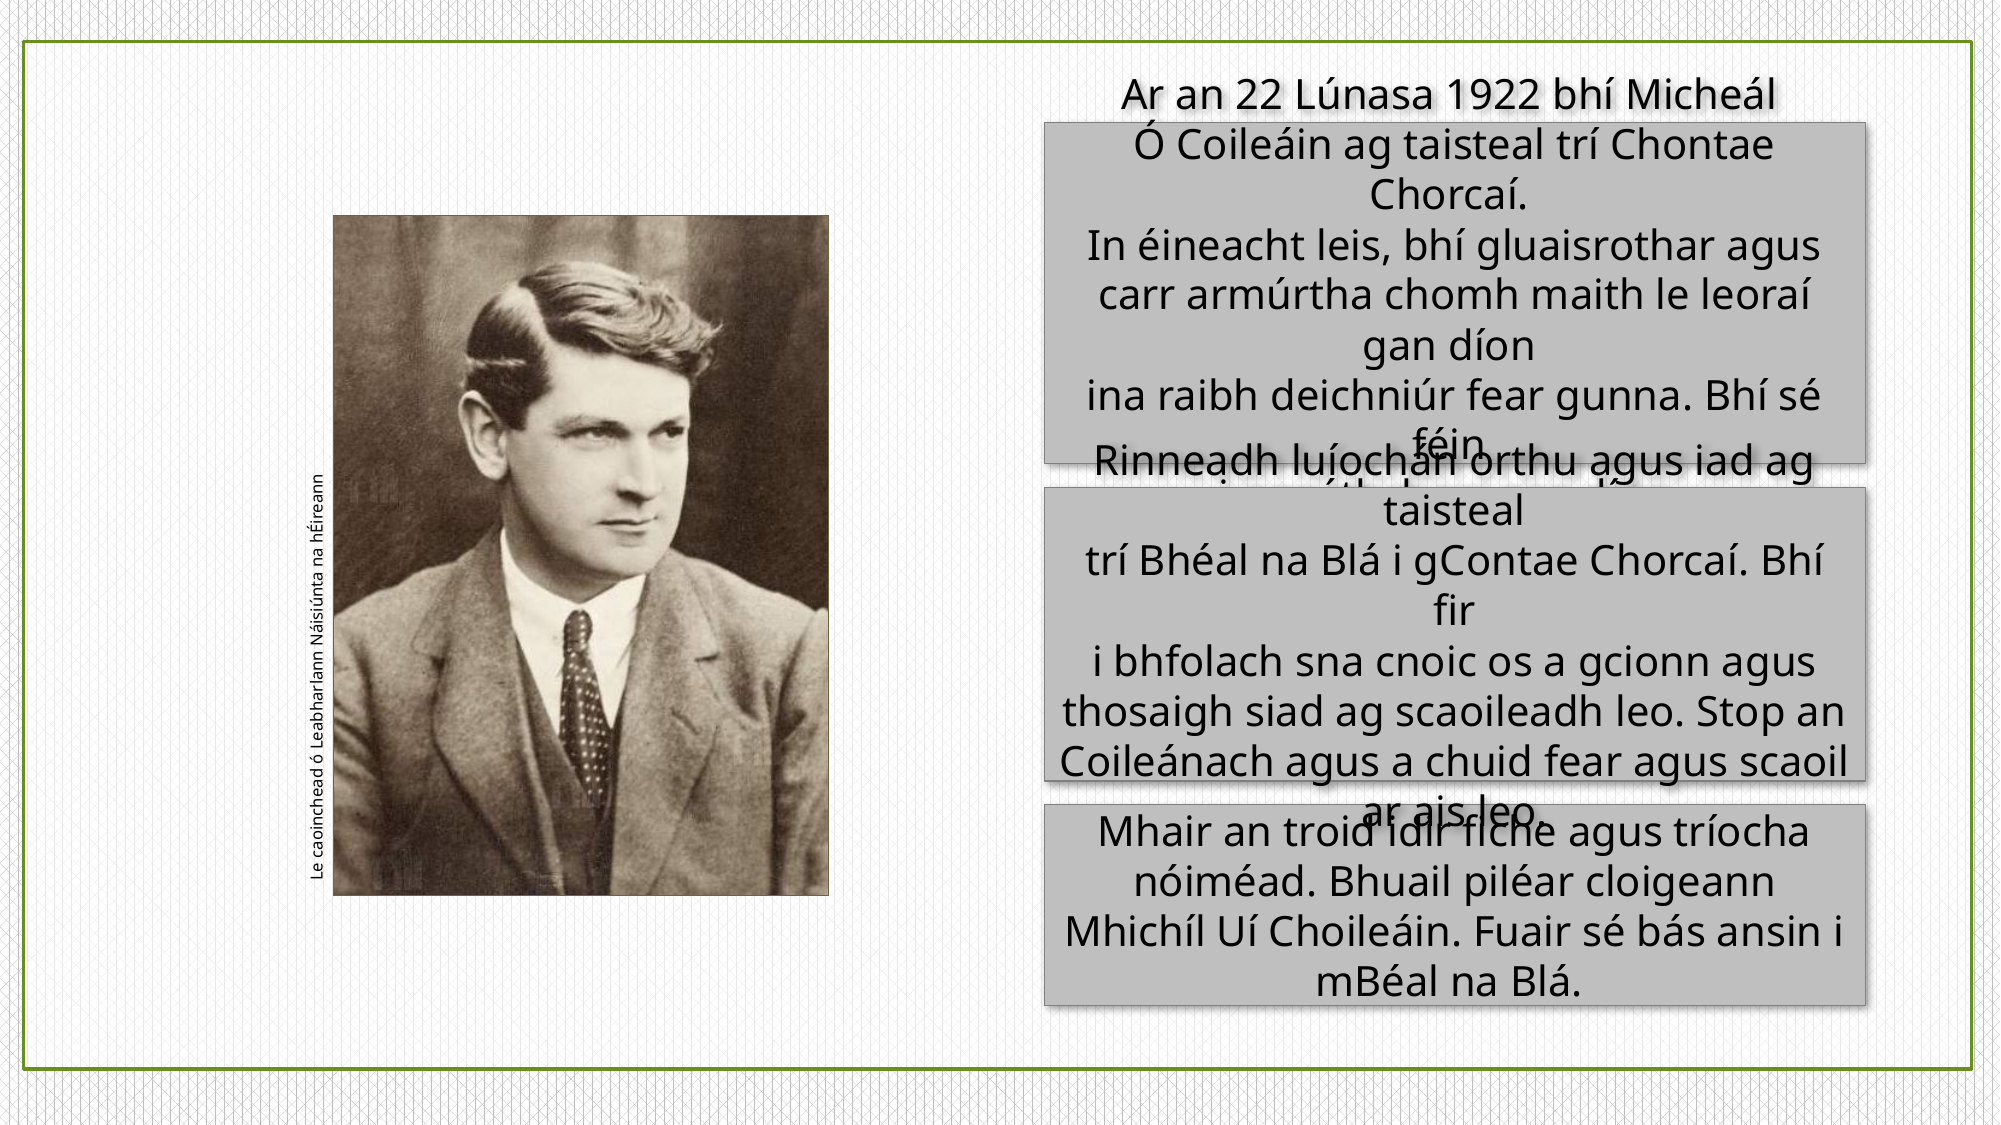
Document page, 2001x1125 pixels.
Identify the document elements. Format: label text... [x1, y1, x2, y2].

picture [333, 215, 830, 896]
text_box Le caoinchead ó Leabharlann Náisiúnta na hÉireann [298, 457, 328, 896]
text_box [22, 40, 1973, 1071]
text_box Ar an 22 Lúnasa 1922 bhí Micheál Ó Coileáin ag taisteal trí Chontae Chorcaí. In éineacht leis, bhí gluaisrothar agus carr armúrtha chomh maith le leoraí gan díon ina raibh deichniúr fear gunna. Bhí sé féin i ngnáthcharr gan díon. [1043, 121, 1867, 465]
text_box Mhair an troid idir fiche agus tríocha nóiméad. Bhuail piléar cloigeann Mhichíl Uí Choileáin. Fuair sé bás ansin i mBéal na Blá. [1043, 803, 1867, 1007]
text_box Rinneadh luíochán orthu agus iad ag taisteal trí Bhéal na Blá i gContae Chorcaí. Bhí fir i bhfolach sna cnoic os a gcionn agus thosaigh siad ag scaoileadh leo. Stop an Coileánach agus a chuid fear agus scaoil ar ais leo. [1043, 486, 1867, 783]
